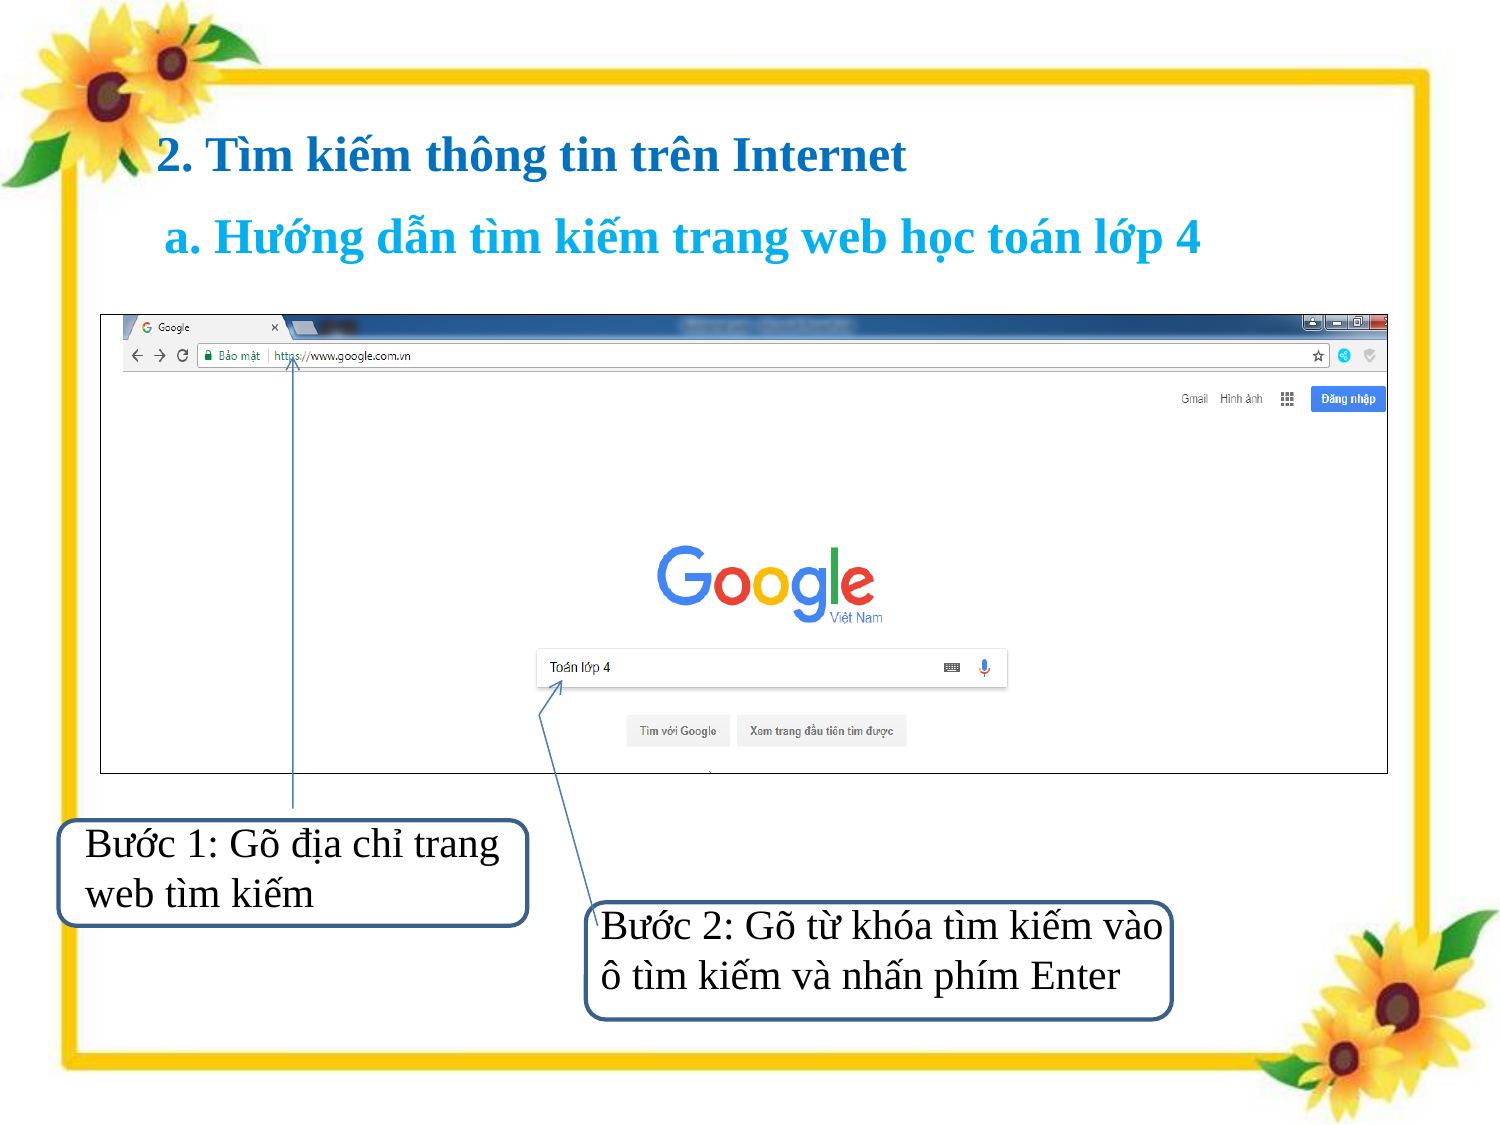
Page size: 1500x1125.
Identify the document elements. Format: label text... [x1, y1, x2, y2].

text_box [532, 685, 569, 710]
text_box [583, 914, 1174, 1022]
text_box [56, 819, 530, 928]
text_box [462, 790, 674, 850]
text_box Bước 1: Gõ địa chỉ trang web tìm kiếm [70, 808, 516, 924]
picture [0, 0, 1500, 1125]
text_box a. Hướng dẫn tìm kiếm trang web học toán lớp 4 [150, 196, 1218, 271]
list 2. Tìm kiếm thông tin trên Internet [141, 113, 1420, 178]
text_box Bước 2: Gõ từ khóa tìm kiếm vào ô tìm kiếm và nhấn phím Enter [585, 890, 1207, 1006]
